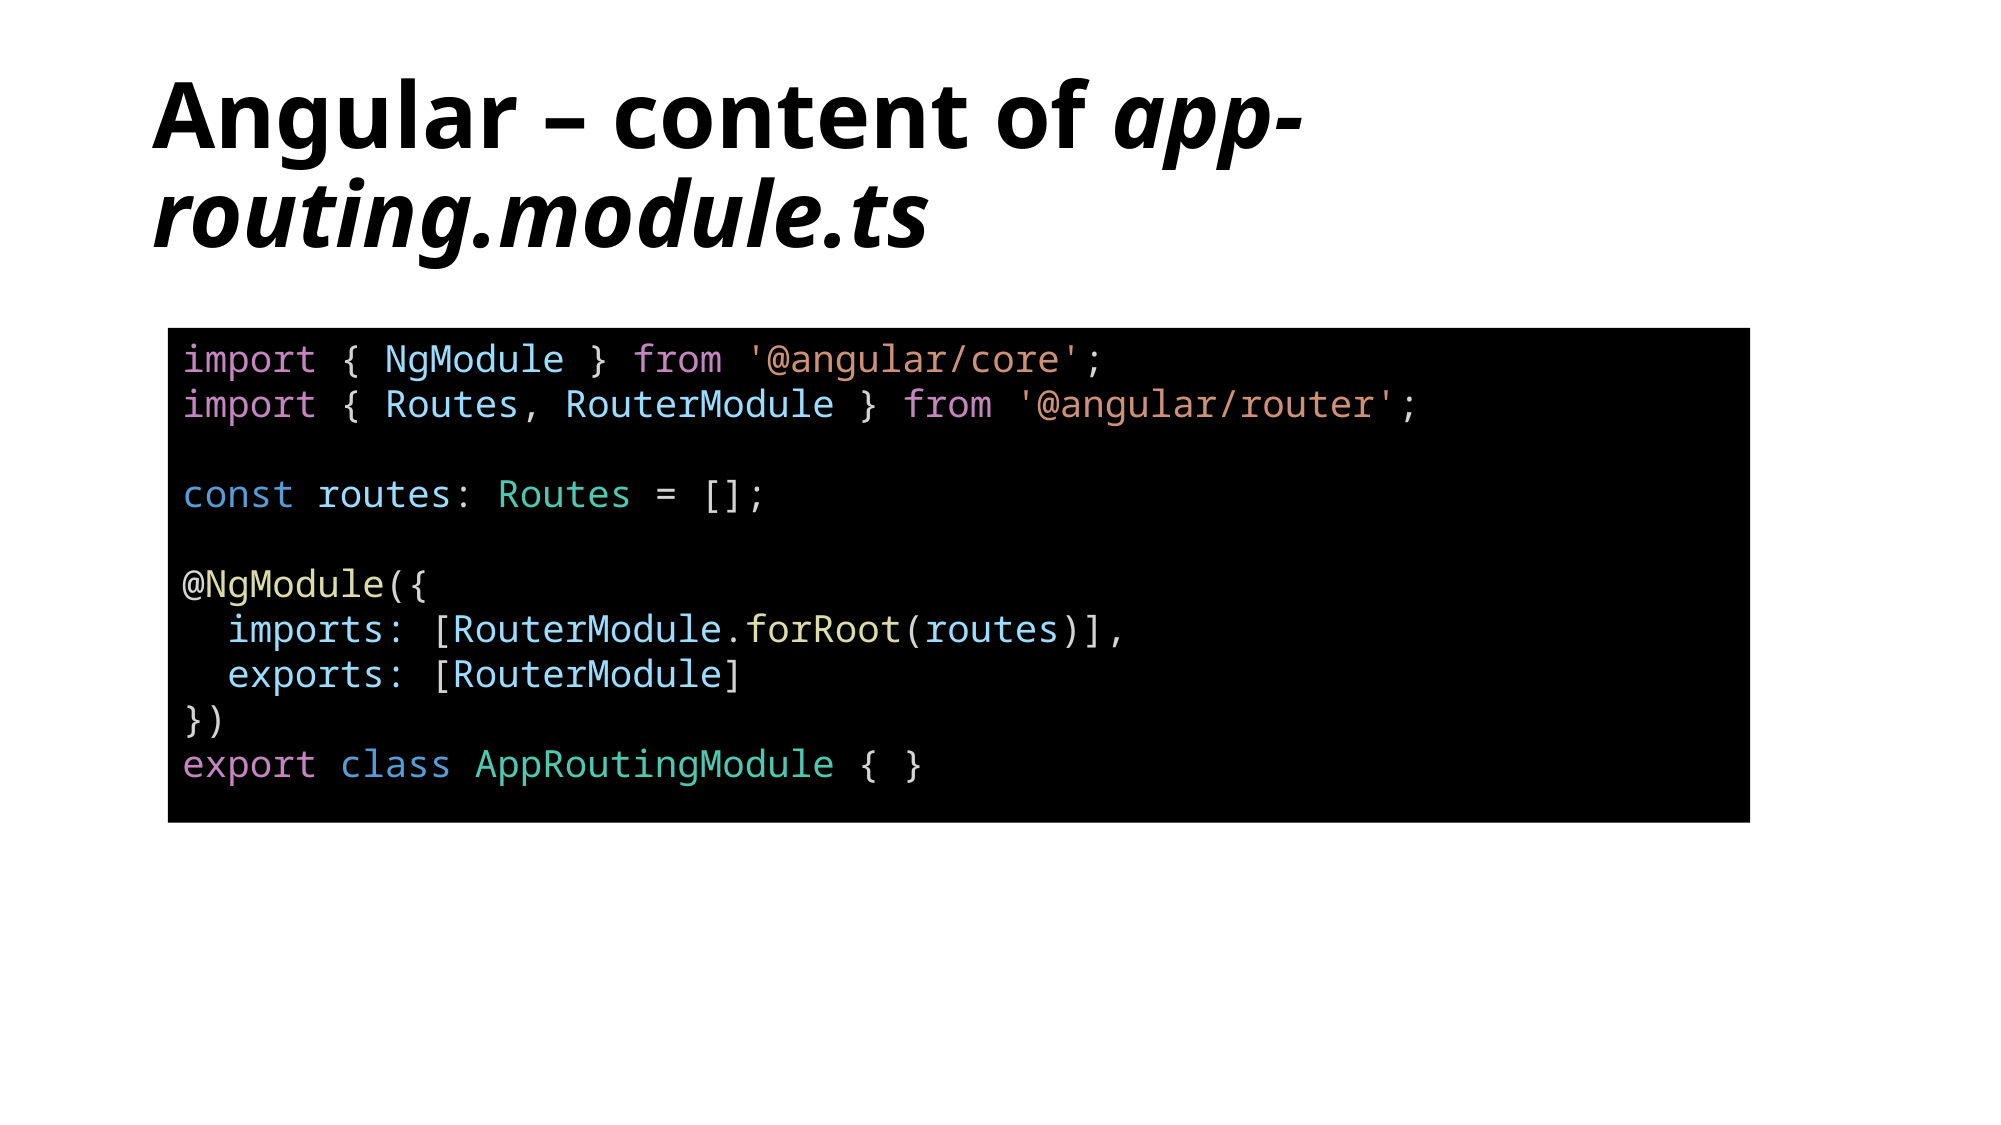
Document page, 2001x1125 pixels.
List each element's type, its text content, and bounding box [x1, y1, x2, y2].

title Angular – content of app-routing.module.ts [137, 59, 1863, 278]
text_box import { NgModule } from '@angular/core'; import { Routes, RouterModule } from '@angular/router'; const routes: Routes = []; @NgModule({ imports: [RouterModule.forRoot(routes)], exports: [RouterModule] }) export class AppRoutingModule { } [167, 327, 1751, 823]
